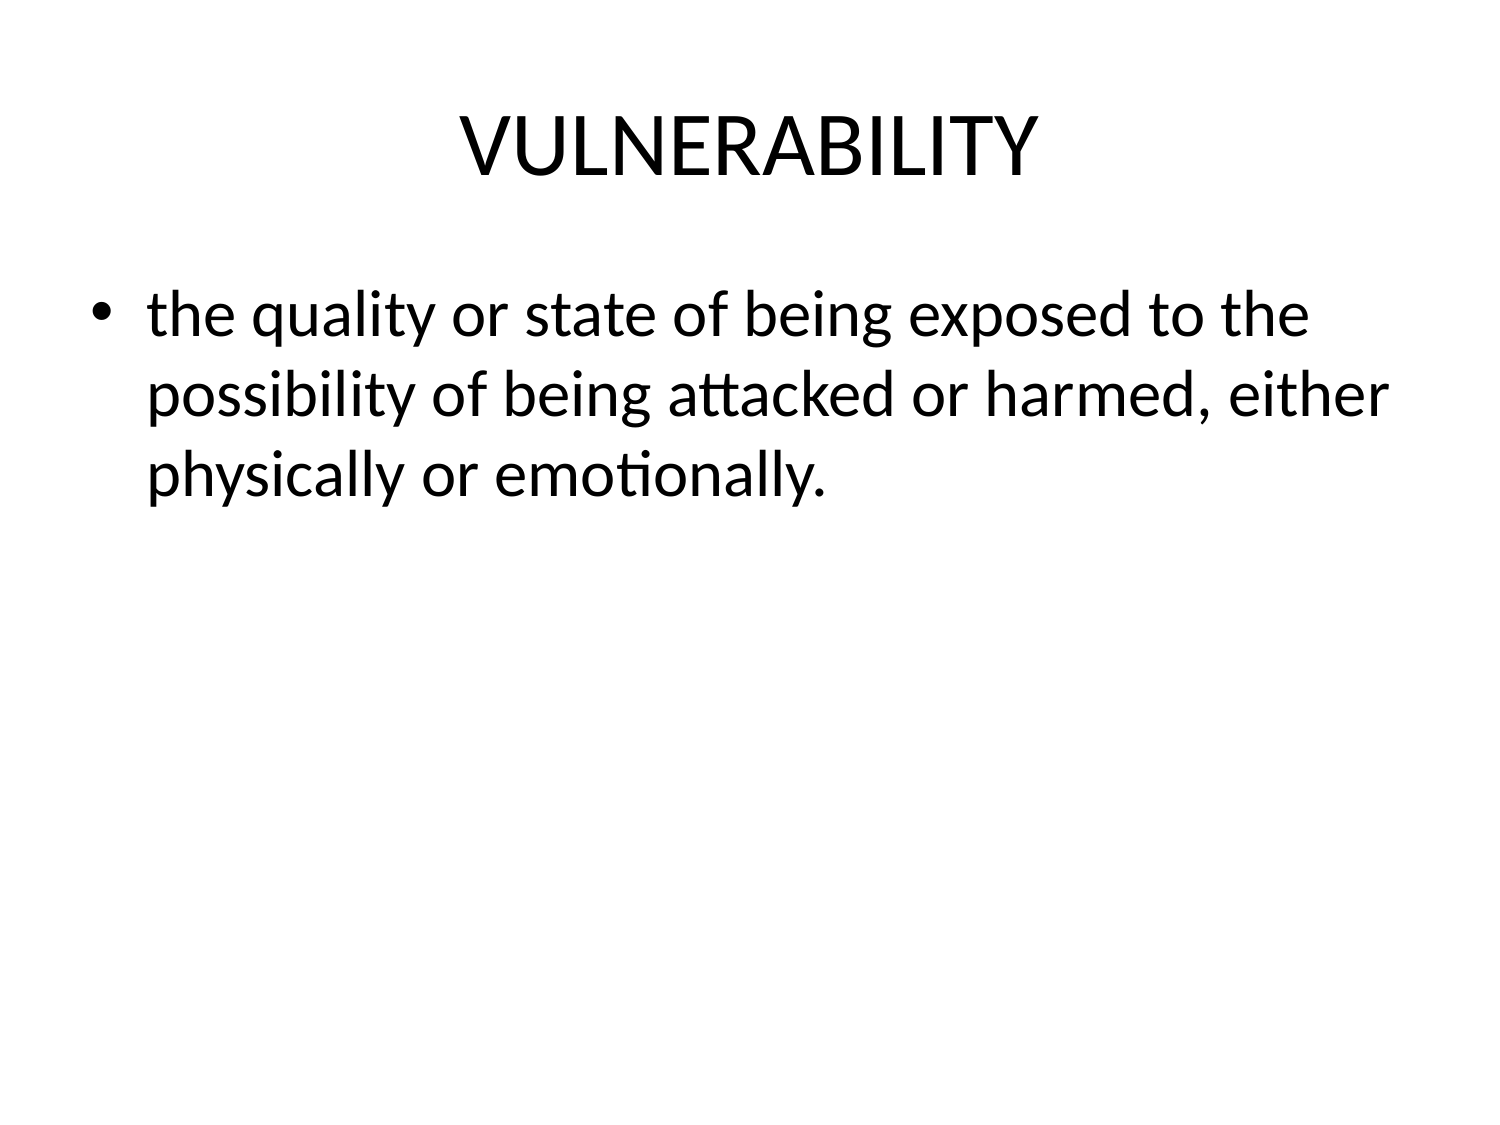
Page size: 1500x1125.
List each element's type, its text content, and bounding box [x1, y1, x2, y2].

list the quality or state of being exposed to the possibility of being attacked or harmed, either physically or emotionally. [75, 262, 1425, 1005]
title VULNERABILITY [75, 45, 1425, 233]
